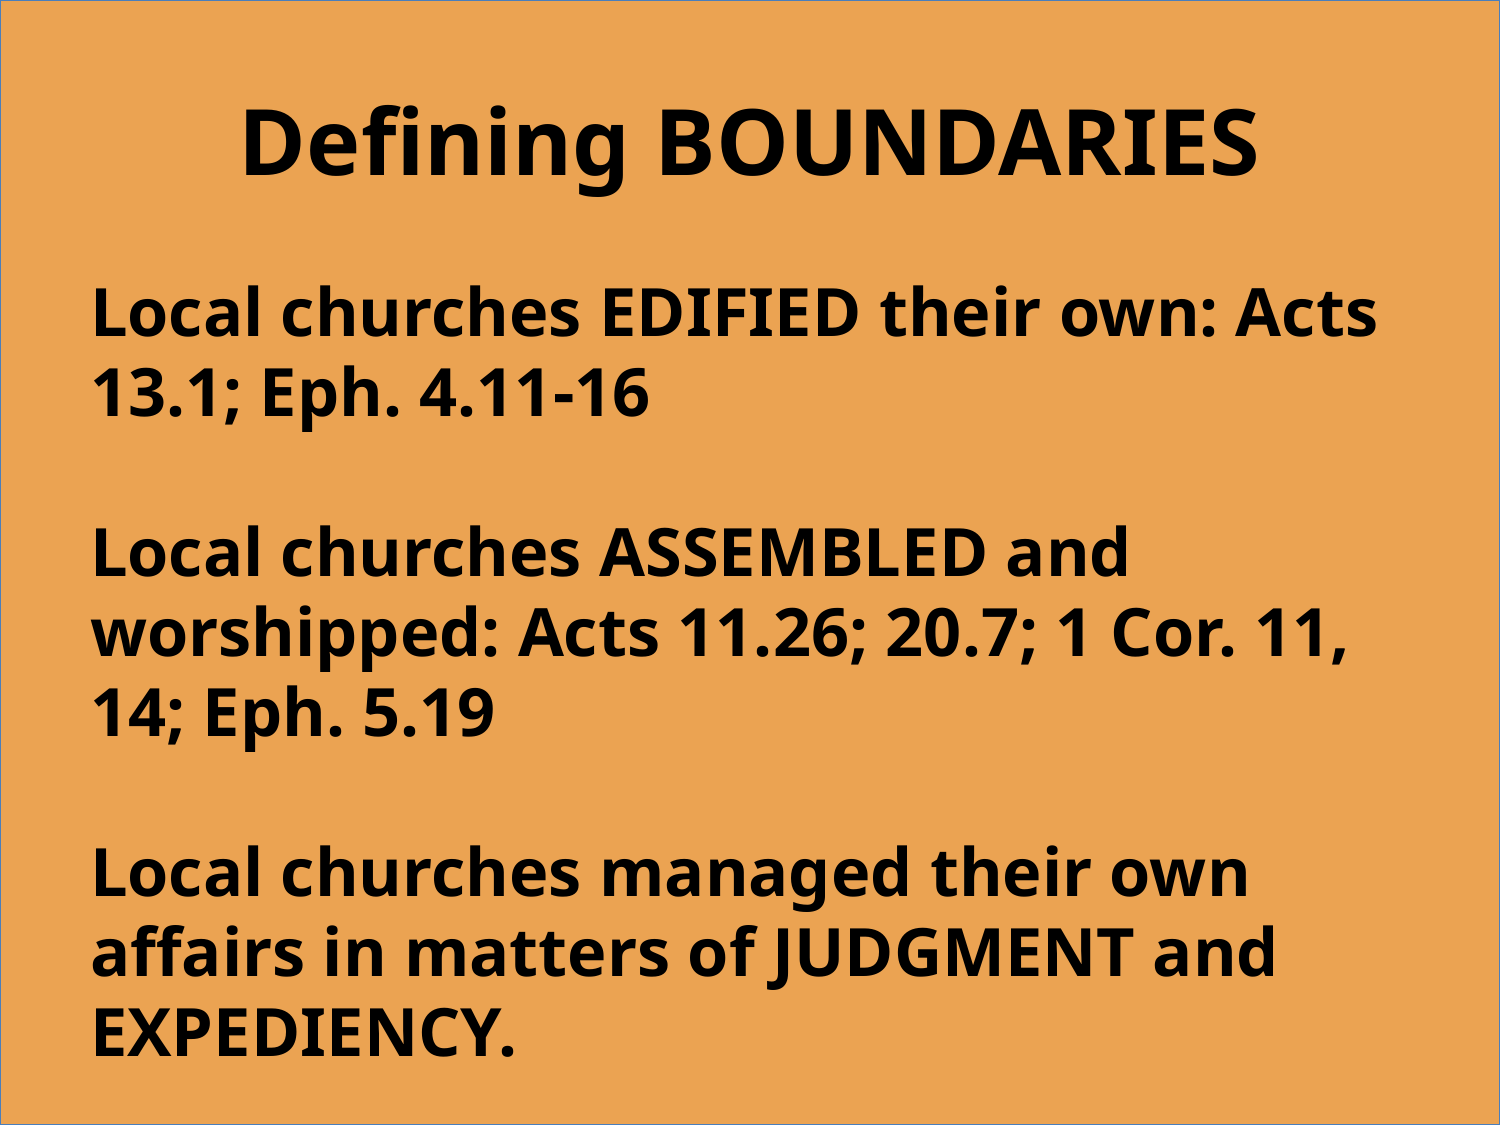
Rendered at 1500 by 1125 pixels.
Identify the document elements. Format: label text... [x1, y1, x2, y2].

text_box [0, 0, 1500, 1125]
title Defining BOUNDARIES [75, 45, 1425, 233]
list Local churches EDIFIED their own: Acts 13.1; Eph. 4.11-16 Local churches ASSEMBLED and worshipped: Acts 11.26; 20.7; 1 Cor. 11, 14; Eph. 5.19 Local churches managed their own affairs in matters of JUDGMENT and EXPEDIENCY. [75, 262, 1425, 1005]
